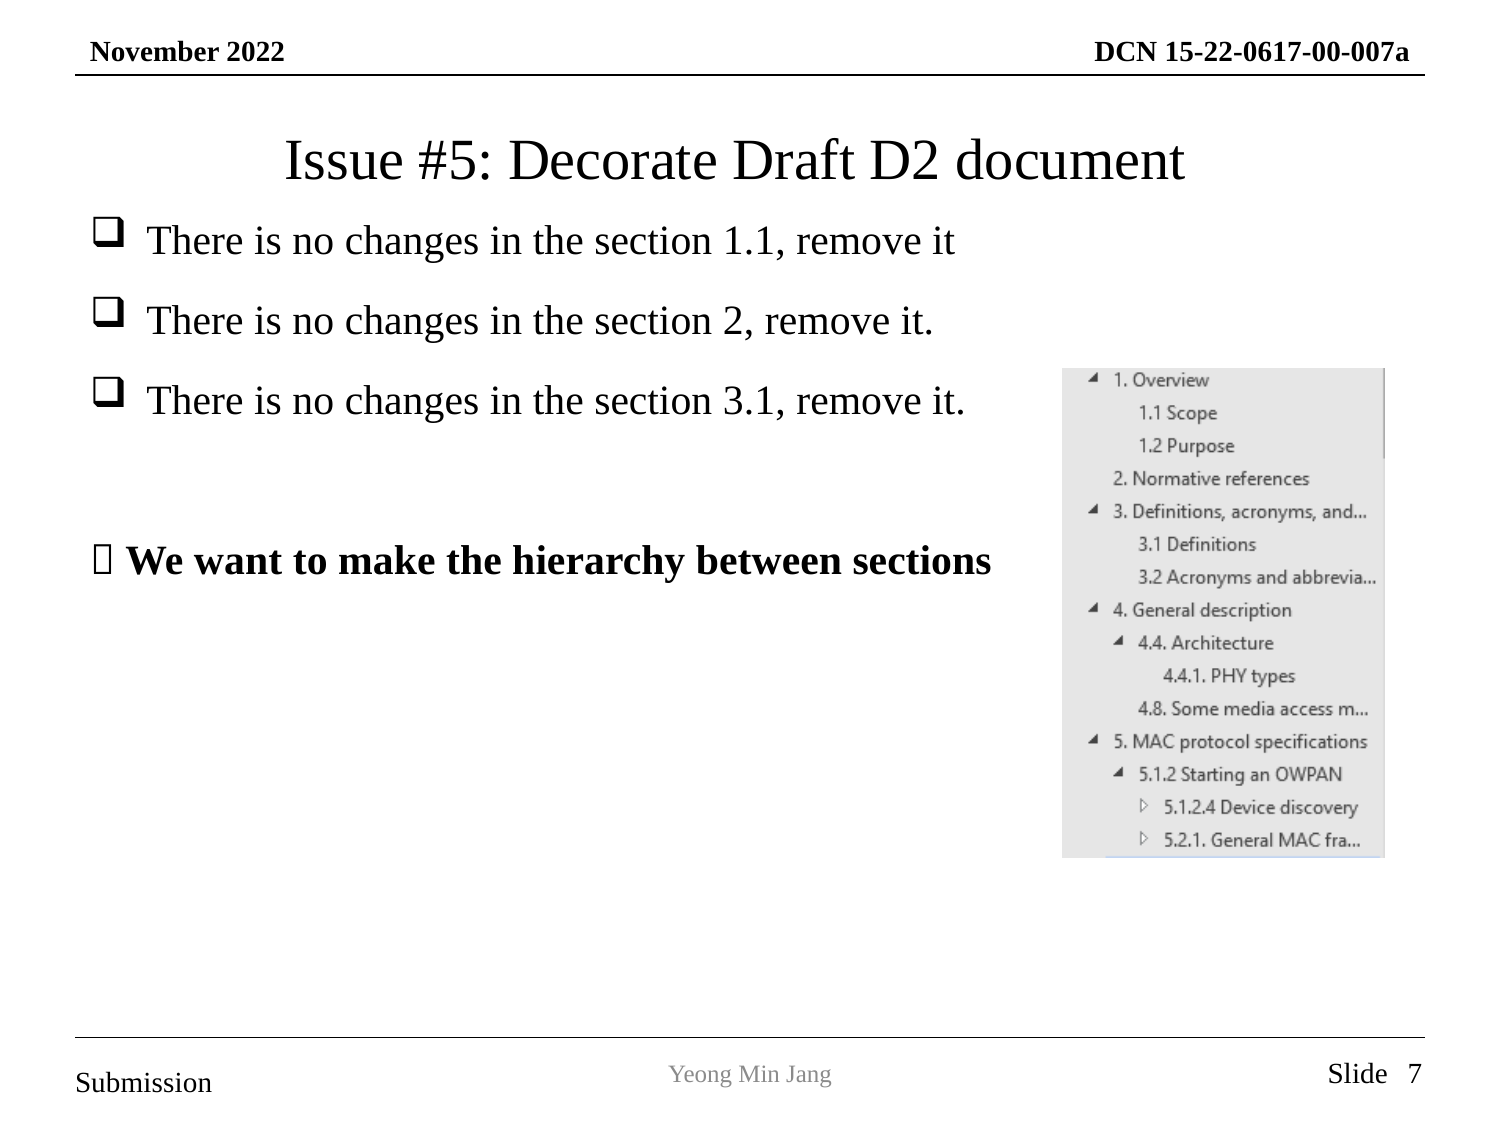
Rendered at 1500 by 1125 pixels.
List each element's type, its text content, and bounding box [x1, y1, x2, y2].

picture [1062, 368, 1385, 858]
list There is no changes in the section 1.1, remove it There is no changes in the section 2, remove it. There is no changes in the section 3.1, remove it.  We want to make the hierarchy between sections [75, 200, 1429, 980]
title Issue #5: Decorate Draft D2 document [41, 62, 1429, 250]
